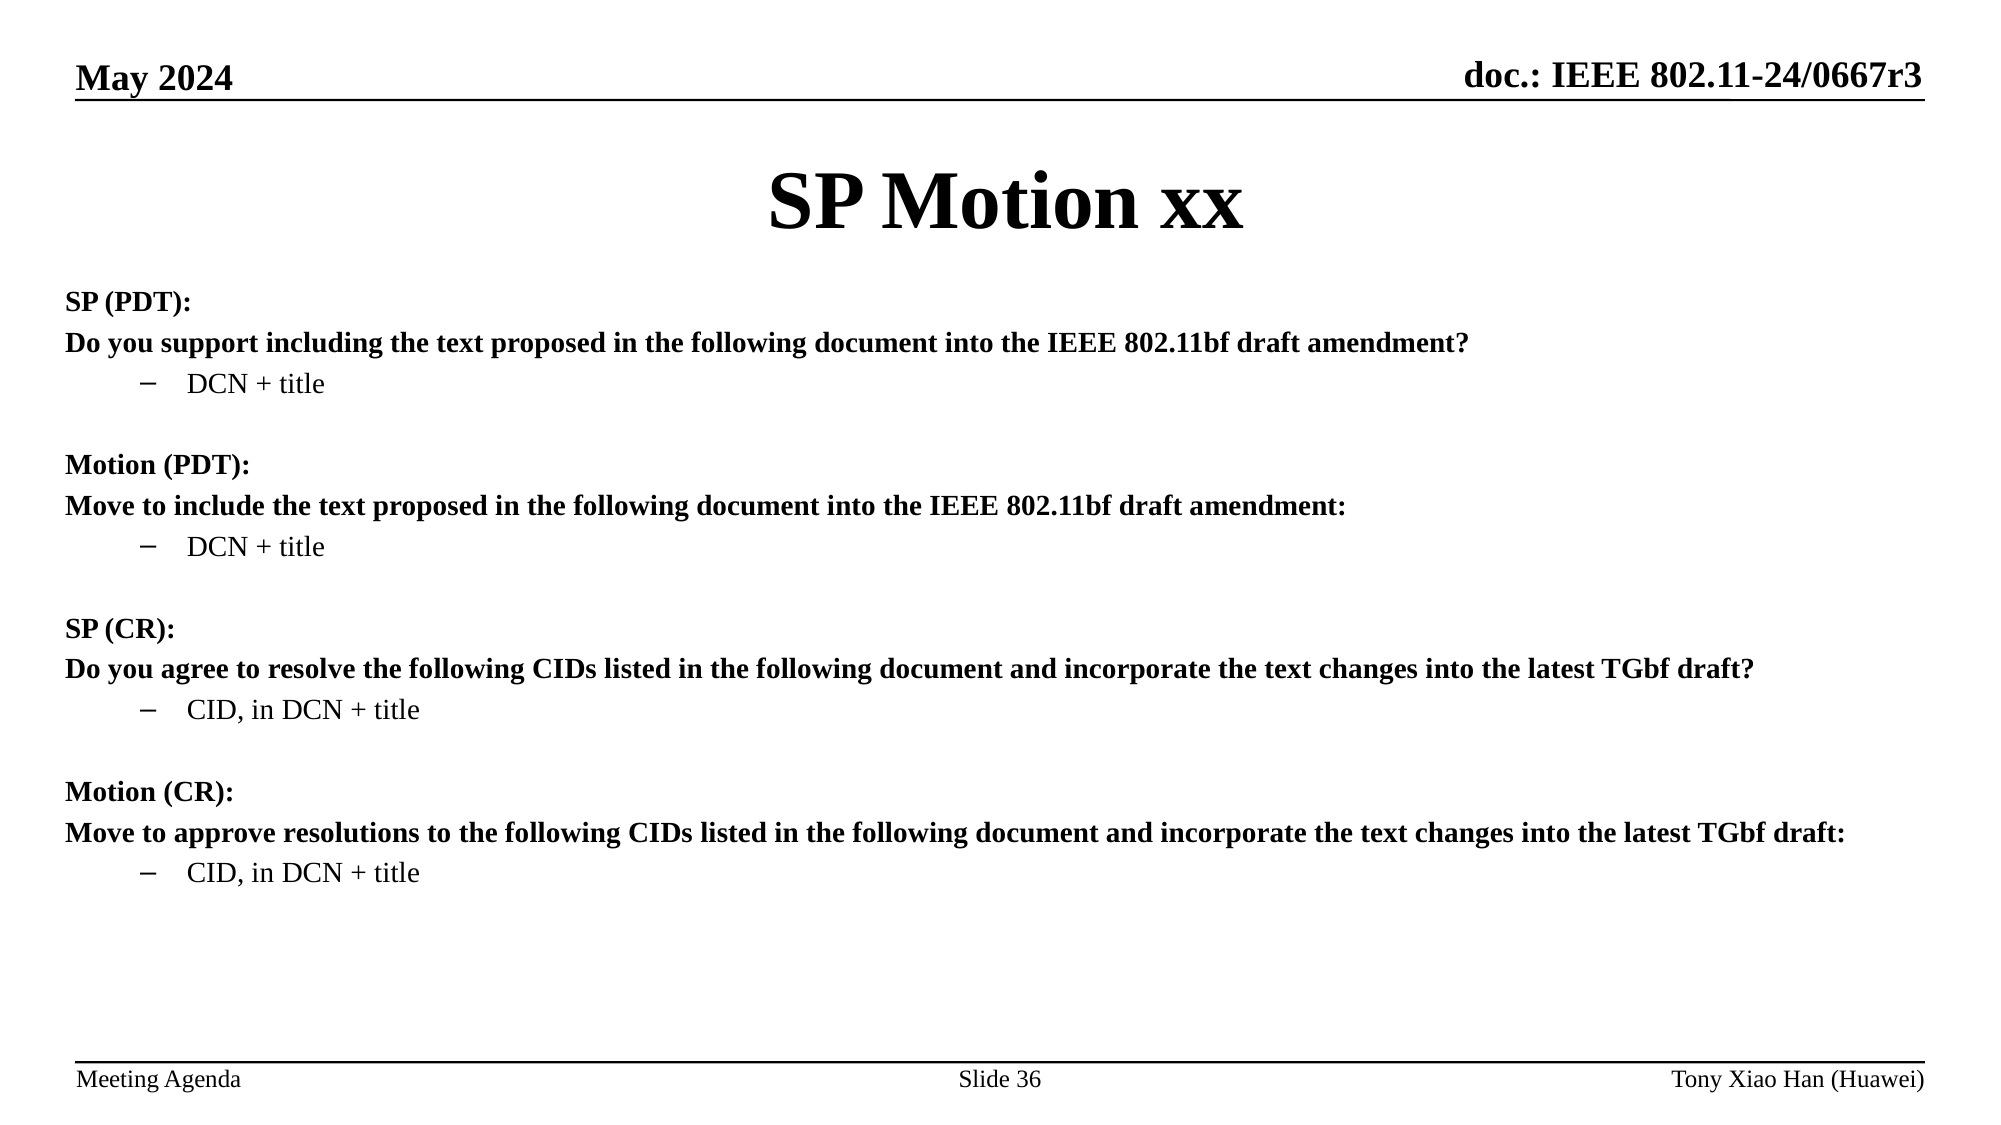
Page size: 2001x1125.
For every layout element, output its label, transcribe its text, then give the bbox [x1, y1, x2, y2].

text_box SP (PDT): Do you support including the text proposed in the following document into the IEEE 802.11bf draft amendment? DCN + title Motion (PDT): Move to include the text proposed in the following document into the IEEE 802.11bf draft amendment: DCN + title SP (CR): Do you agree to resolve the following CIDs listed in the following document and incorporate the text changes into the latest TGbf draft? CID, in DCN + title Motion (CR): Move to approve resolutions to the following CIDs listed in the following document and incorporate the text changes into the latest TGbf draft: CID, in DCN + title [49, 274, 1938, 1025]
text_box SP Motion xx [368, 137, 1644, 274]
